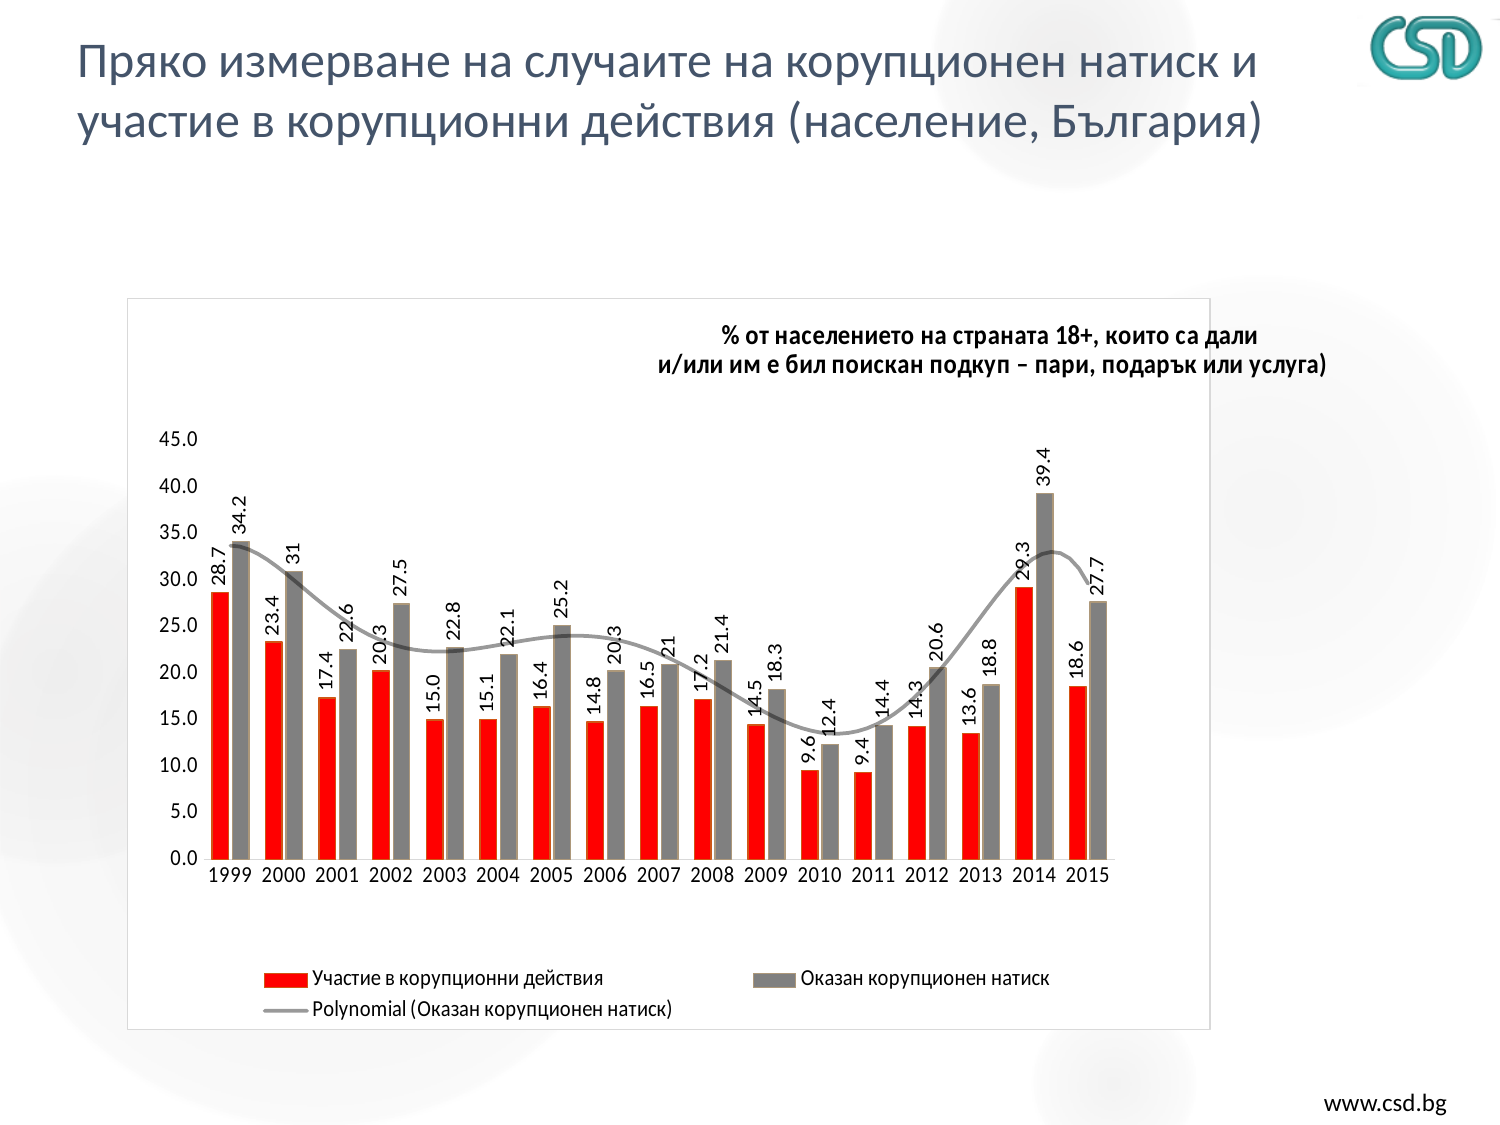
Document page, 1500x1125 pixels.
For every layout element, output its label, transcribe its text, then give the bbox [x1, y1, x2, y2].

title Пряко измерване на случаите на корупционен натиск и участие в корупционни действия (население, България) [62, 20, 1400, 302]
chart [126, 297, 1333, 1031]
picture [1357, 0, 1500, 100]
